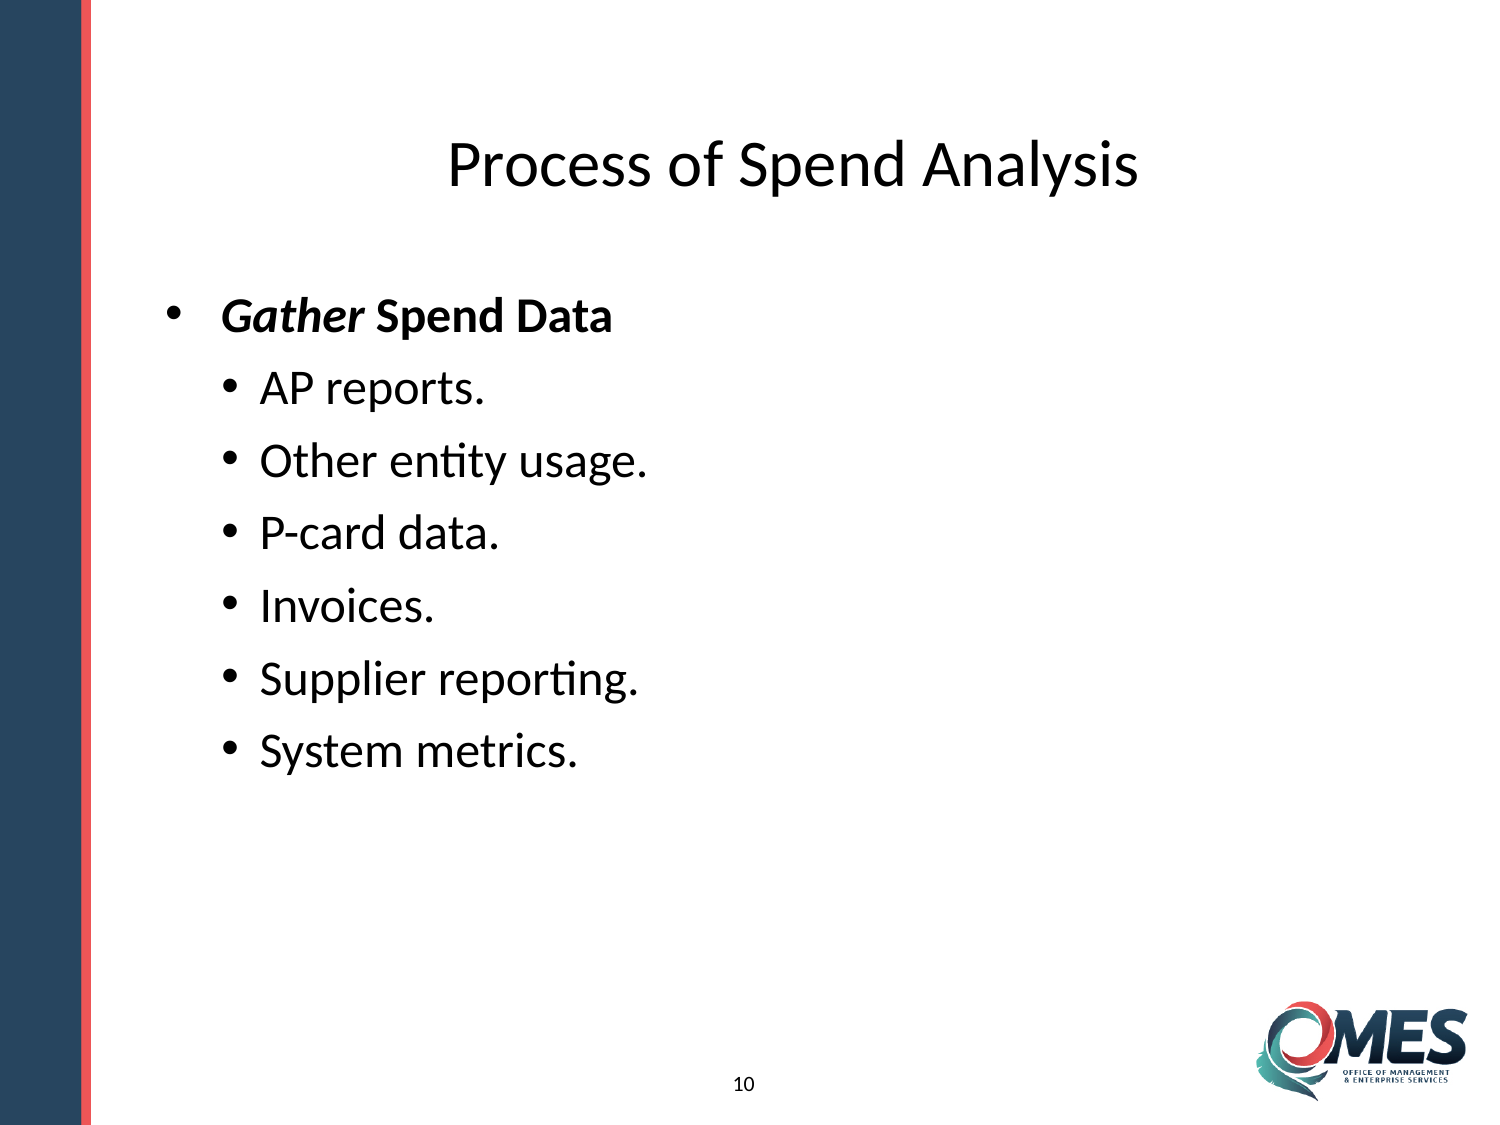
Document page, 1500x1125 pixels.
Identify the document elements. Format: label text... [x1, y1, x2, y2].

list Gather Spend Data AP reports. Other entity usage. P-card data. Invoices. Supplier reporting. System metrics. [150, 275, 1425, 813]
slide_number 10 [575, 1062, 913, 1103]
text_box Process of Spend Analysis [99, 112, 1488, 208]
picture [0, 0, 1500, 1125]
